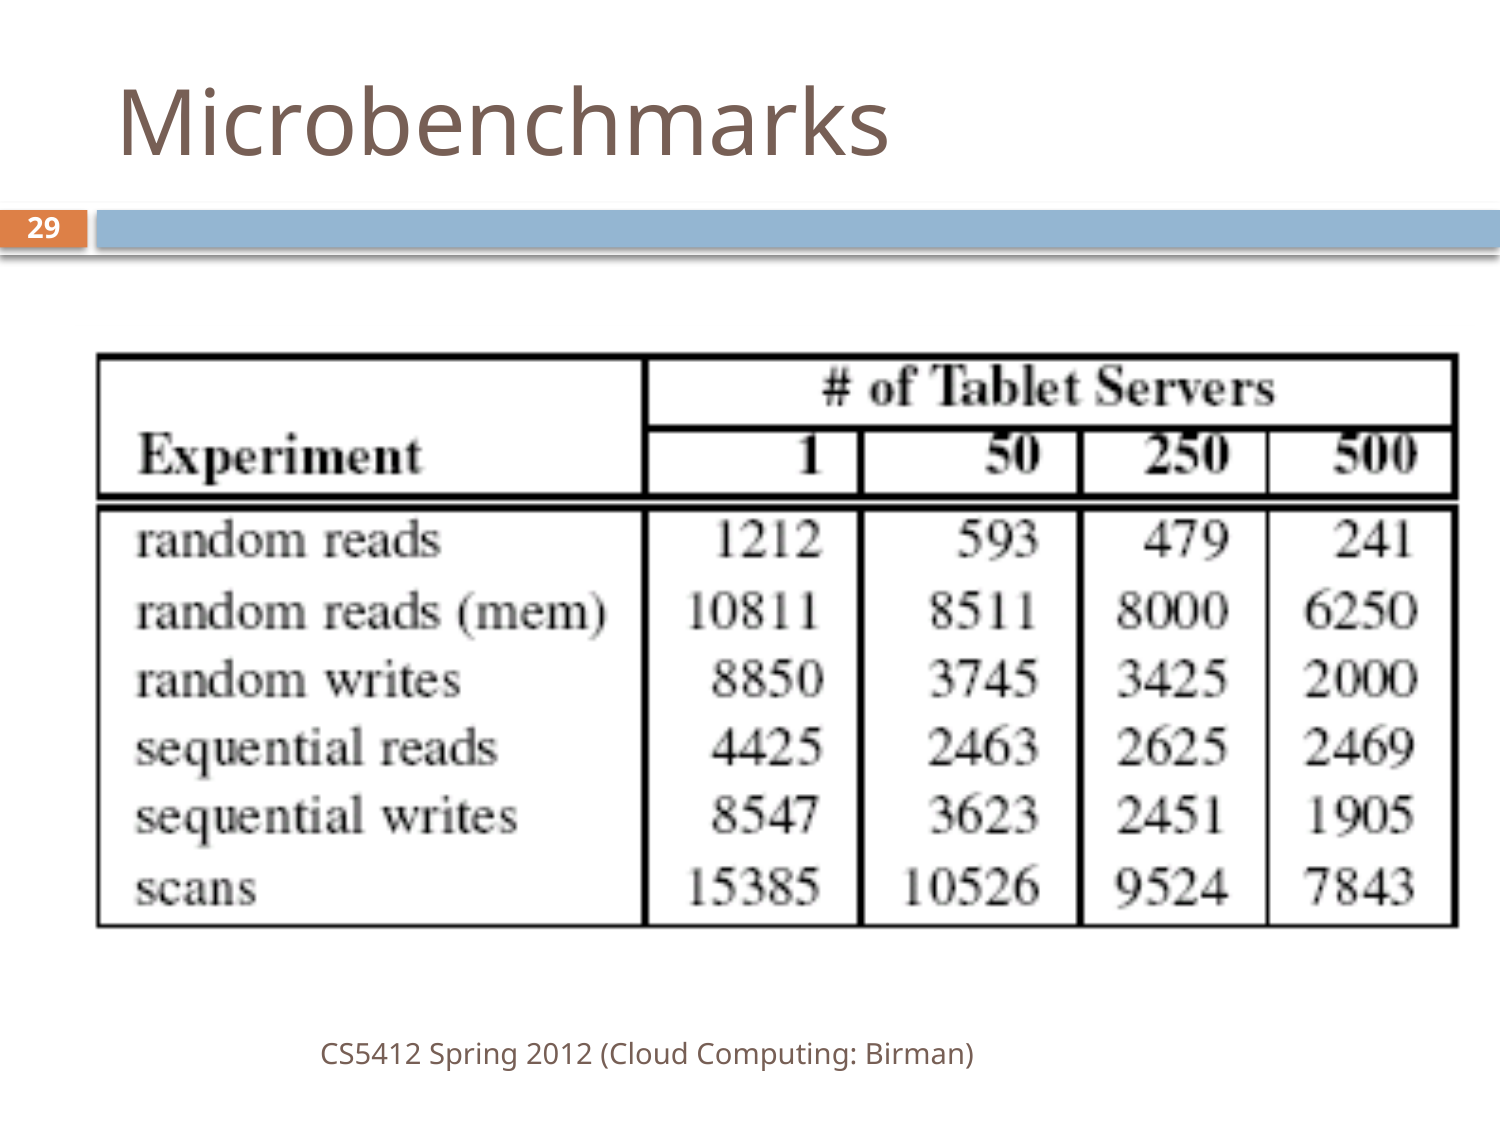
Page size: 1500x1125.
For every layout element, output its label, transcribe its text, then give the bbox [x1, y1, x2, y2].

slide_number 29 [0, 208, 88, 249]
footer CS5412 Spring 2012 (Cloud Computing: Birman) [99, 1024, 990, 1085]
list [74, 324, 1476, 948]
title Microbenchmarks [100, 37, 1438, 200]
